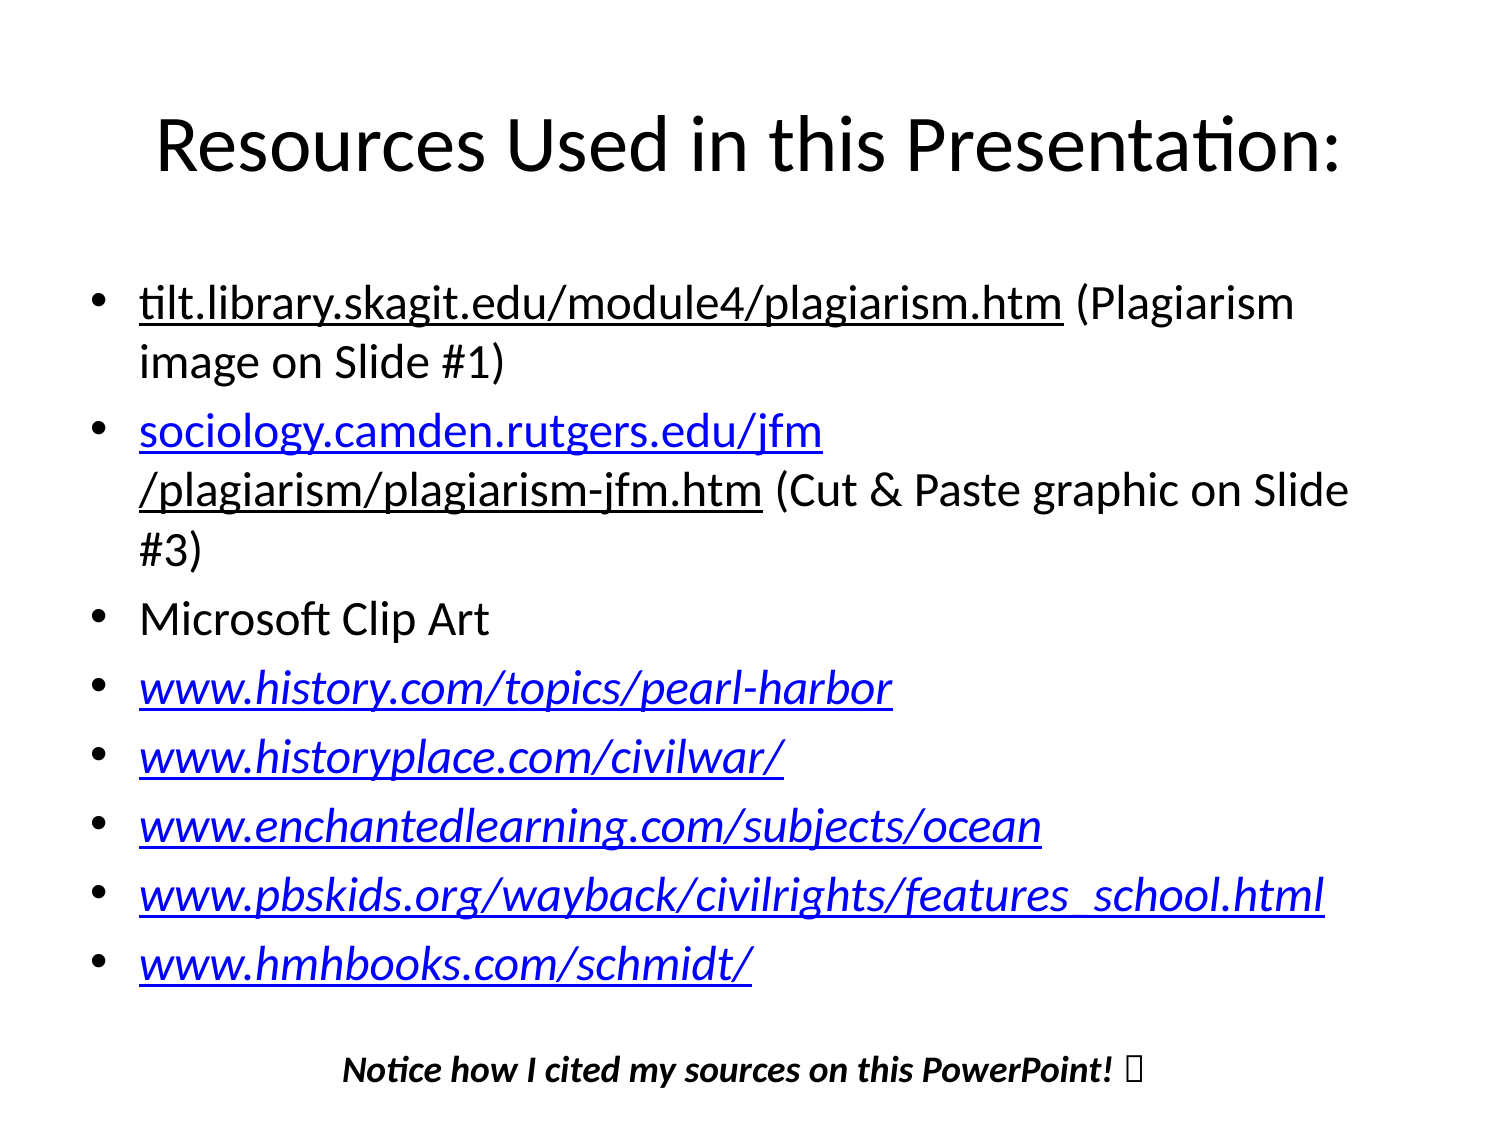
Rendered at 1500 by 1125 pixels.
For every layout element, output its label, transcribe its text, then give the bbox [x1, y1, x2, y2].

list tilt.library.skagit.edu/module4/plagiarism.htm (Plagiarism image on Slide #1) sociology.camden.rutgers.edu/jfm/plagiarism/plagiarism-jfm.htm (Cut & Paste graphic on Slide #3) Microsoft Clip Art www.history.com/topics/pearl-harbor www.historyplace.com/civilwar/ www.enchantedlearning.com/subjects/ocean www.pbskids.org/wayback/civilrights/features_school.html www.hmhbooks.com/schmidt/ [75, 262, 1425, 1005]
text_box Notice how I cited my sources on this PowerPoint!  [237, 1037, 1250, 1098]
title Resources Used in this Presentation: [75, 45, 1425, 233]
